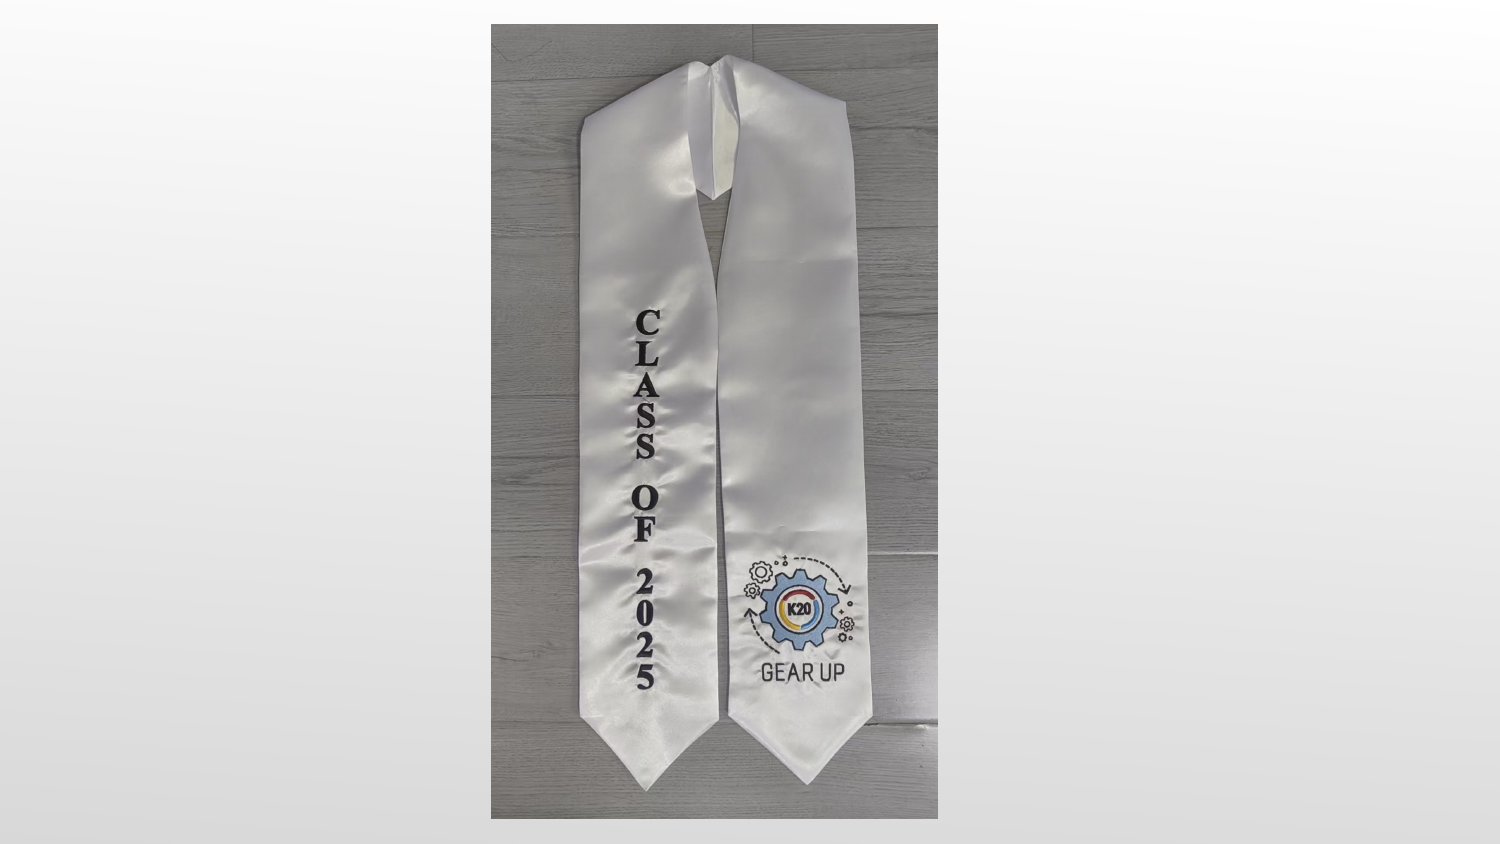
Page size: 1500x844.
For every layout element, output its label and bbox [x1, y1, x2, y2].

picture [490, 24, 938, 819]
